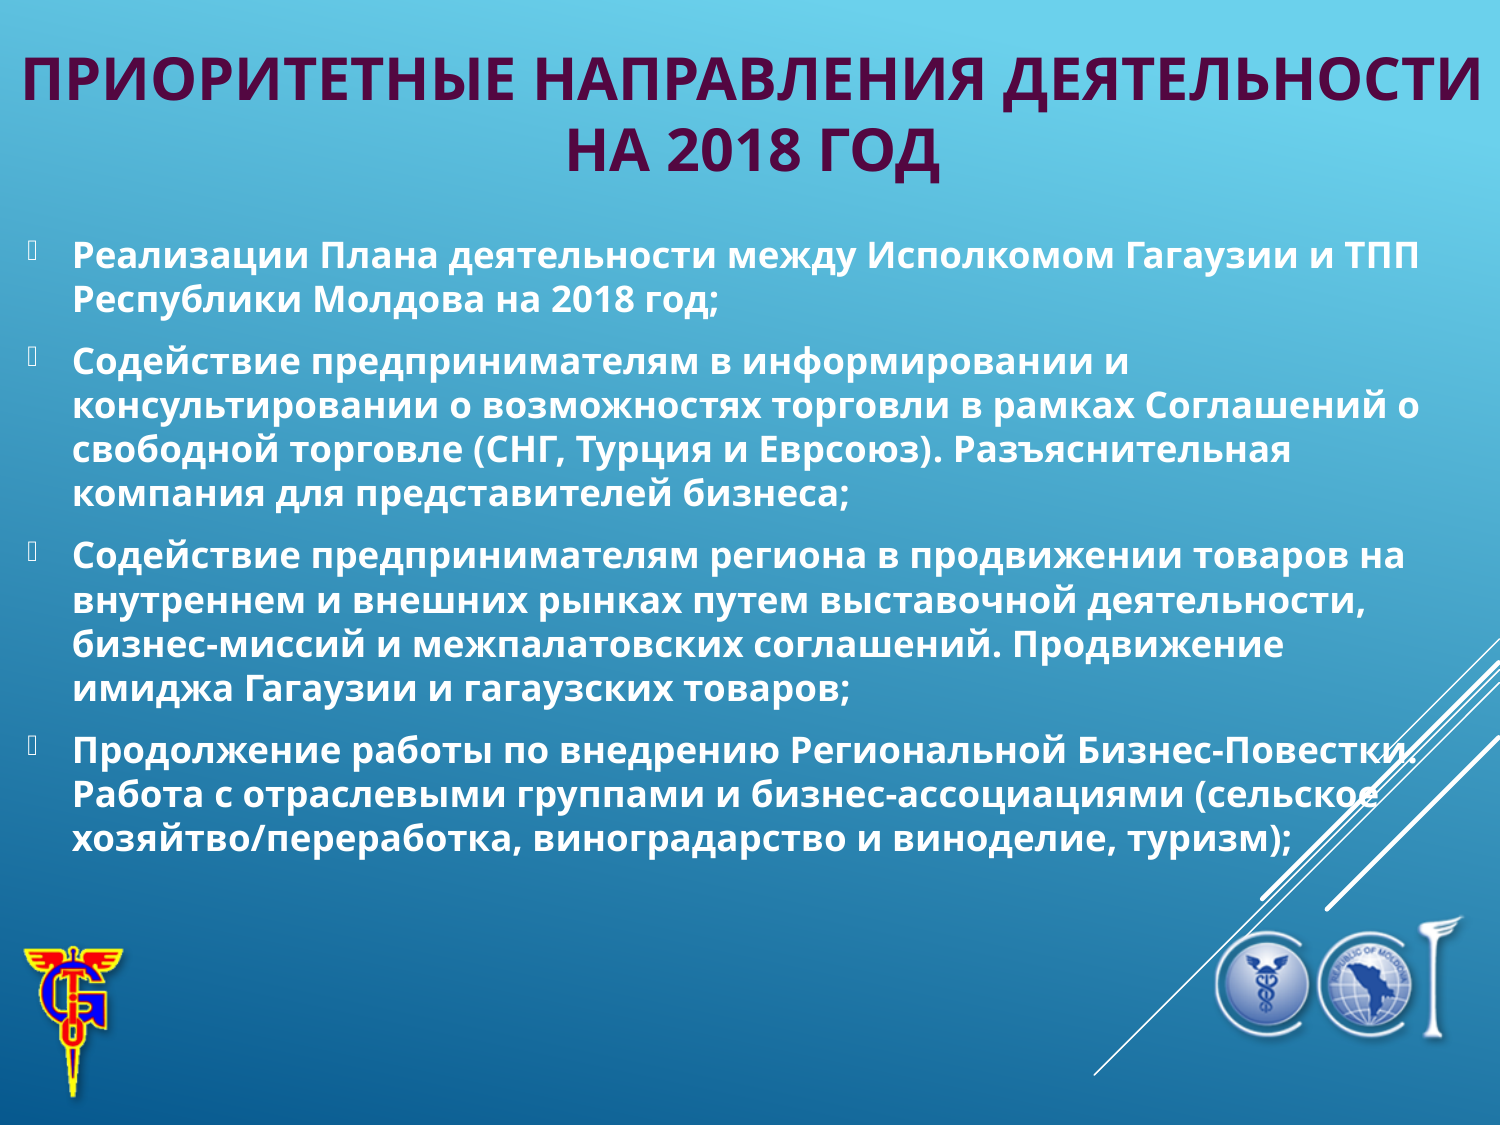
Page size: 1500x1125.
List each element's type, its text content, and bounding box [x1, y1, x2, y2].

list Реализации Плана деятельности между Исполкомом Гагаузии и ТПП Республики Молдова на 2018 год; Содействие предпринимателям в информировании и консультировании о возможностях торговли в рамках Соглашений о свободной торговле (СНГ, Турция и Еврсоюз). Разъяснительная компания для представителей бизнеса; Содействие предпринимателям региона в продвижении товаров на внутреннем и внешних рынках путем выставочной деятельности, бизнес-миссий и межпалатовских соглашений. Продвижение имиджа Гагаузии и гагаузских товаров; Продолжение работы по внедрению Региональной Бизнес-Повестки. Работа с отраслевыми группами и бизнес-ассоциациями (сельское хозяйтво/переработка, виноградарство и виноделие, туризм); [12, 203, 1453, 887]
title ПРИОРИТЕТНЫЕ НАПРАВЛЕНИЯ ДЕЯТЕЛЬНОСТИ НА 2018 ГОД [0, 33, 1500, 192]
picture [1209, 911, 1468, 1055]
picture [22, 945, 127, 1101]
